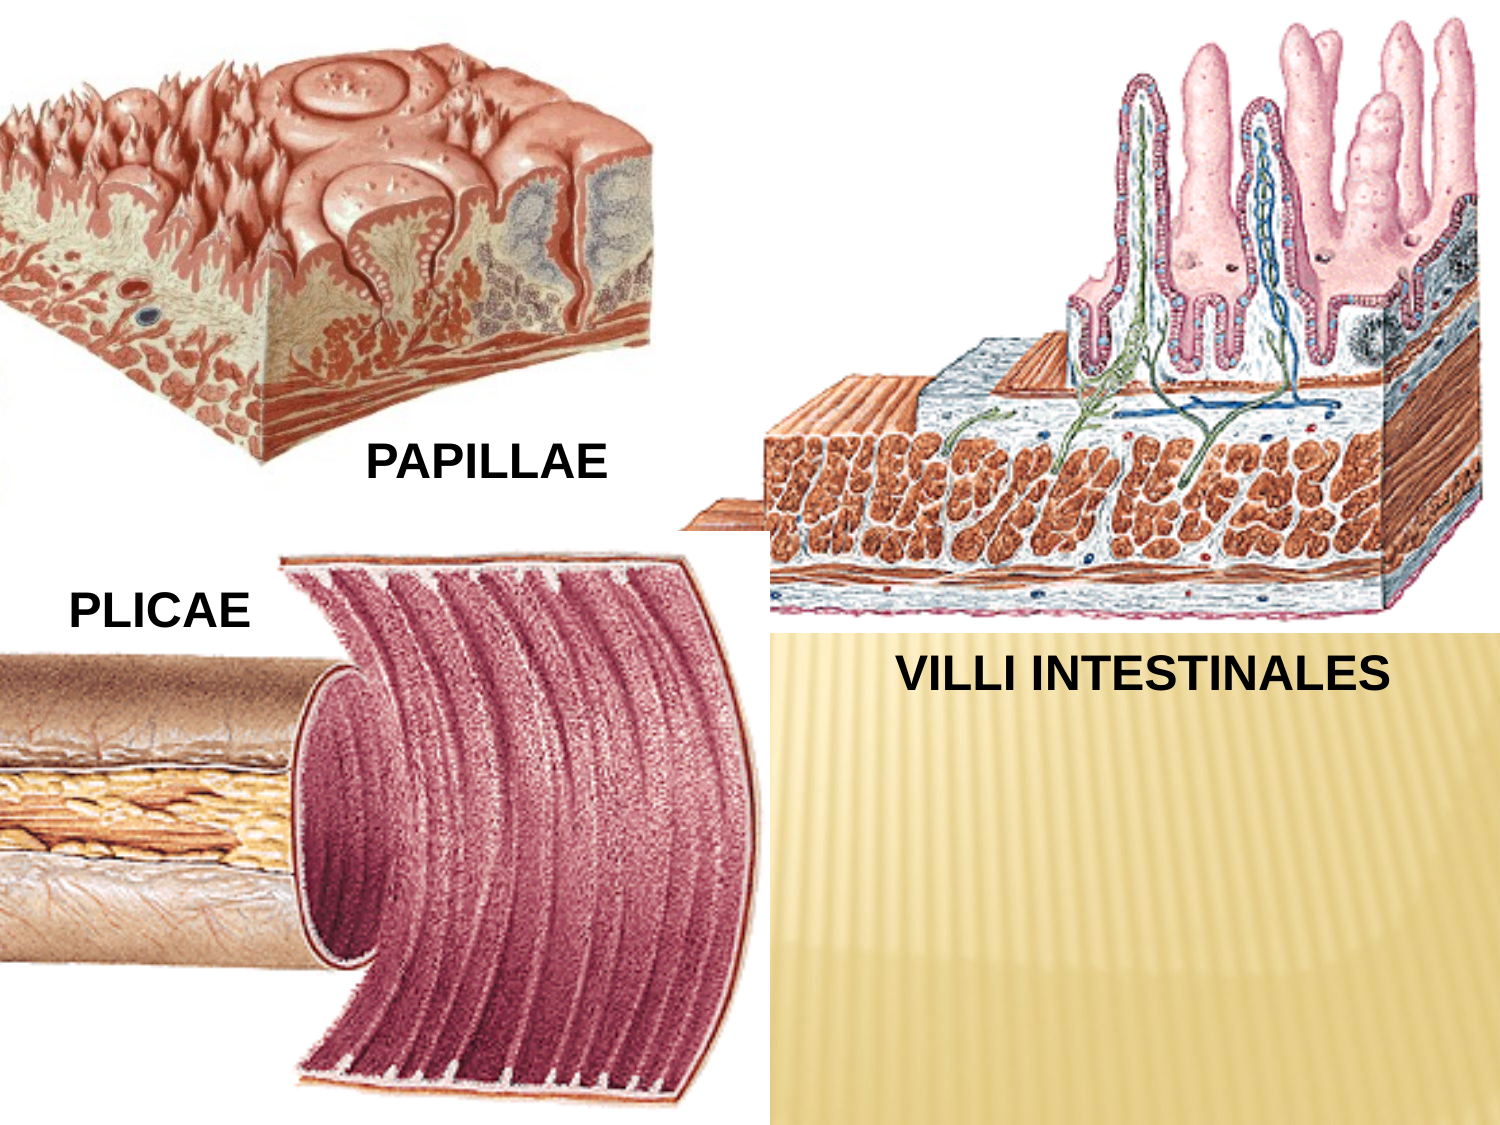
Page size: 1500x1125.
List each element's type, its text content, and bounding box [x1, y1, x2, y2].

picture [771, 642, 1500, 1125]
text_box VILLI INTESTINALES [879, 650, 1407, 708]
picture [0, 0, 1500, 1125]
